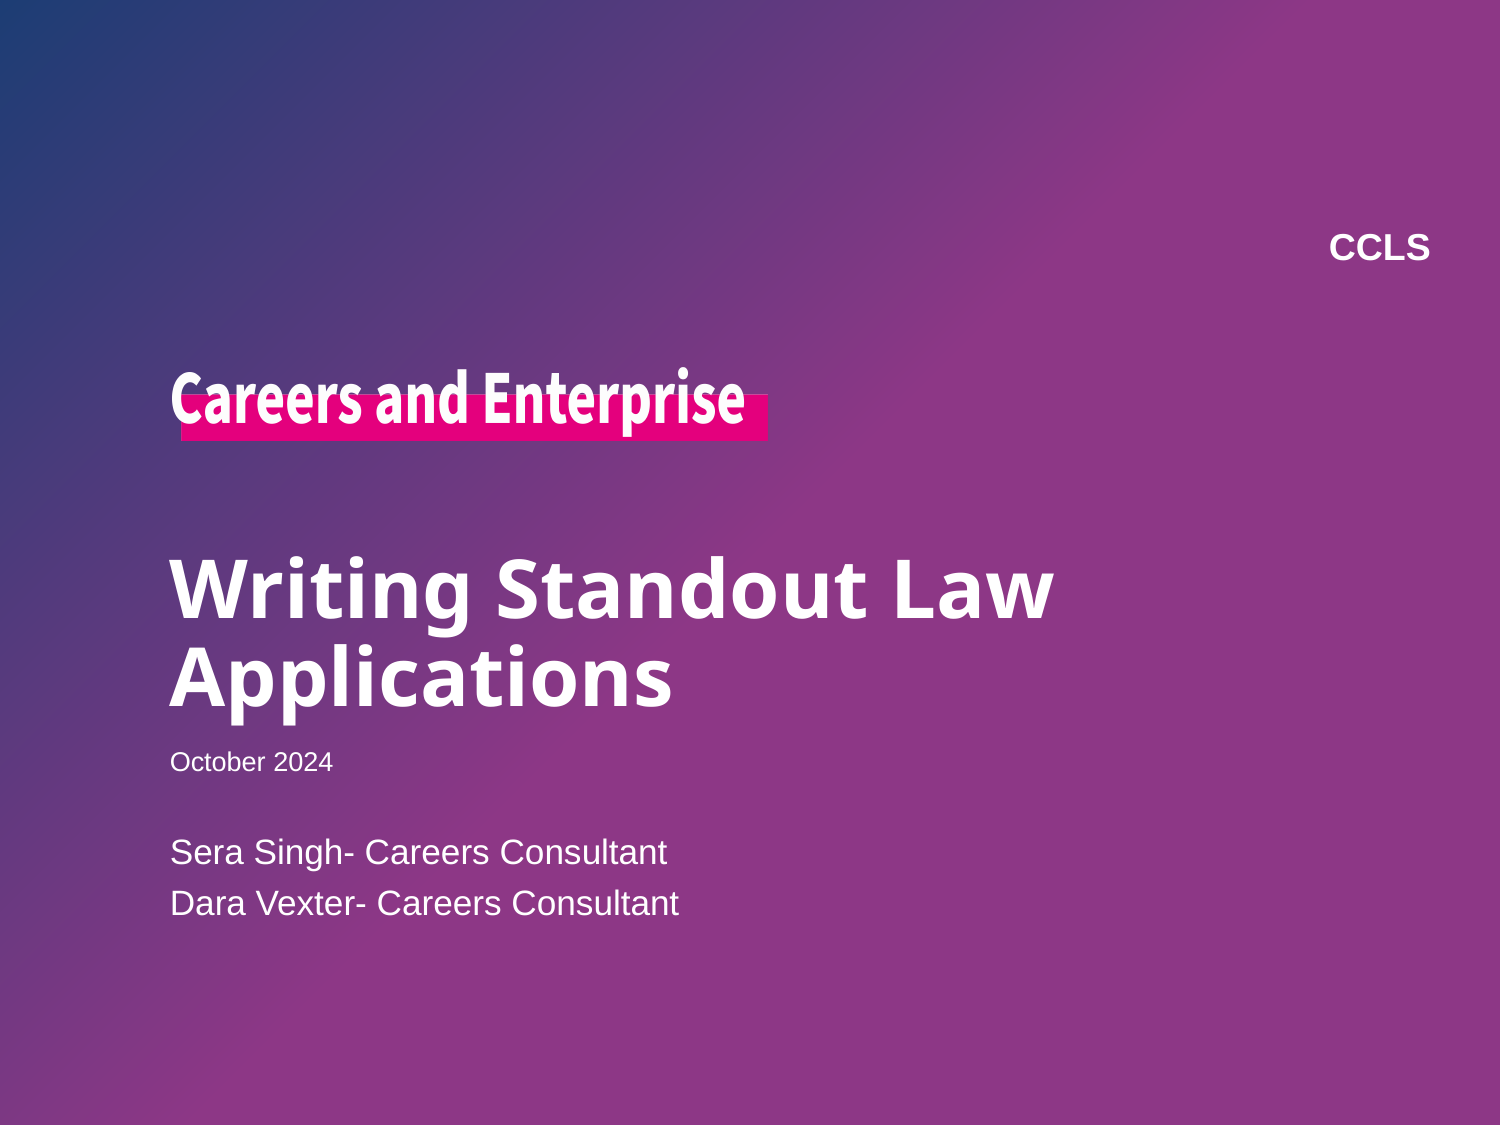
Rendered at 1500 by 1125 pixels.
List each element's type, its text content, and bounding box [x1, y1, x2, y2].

list Writing Standout Law Applications [154, 540, 1446, 733]
picture [172, 367, 768, 441]
list October 2024 Sera Singh- Careers Consultant Dara Vexter- Careers Consultant [154, 740, 1446, 934]
list CCLS [935, 215, 1446, 309]
